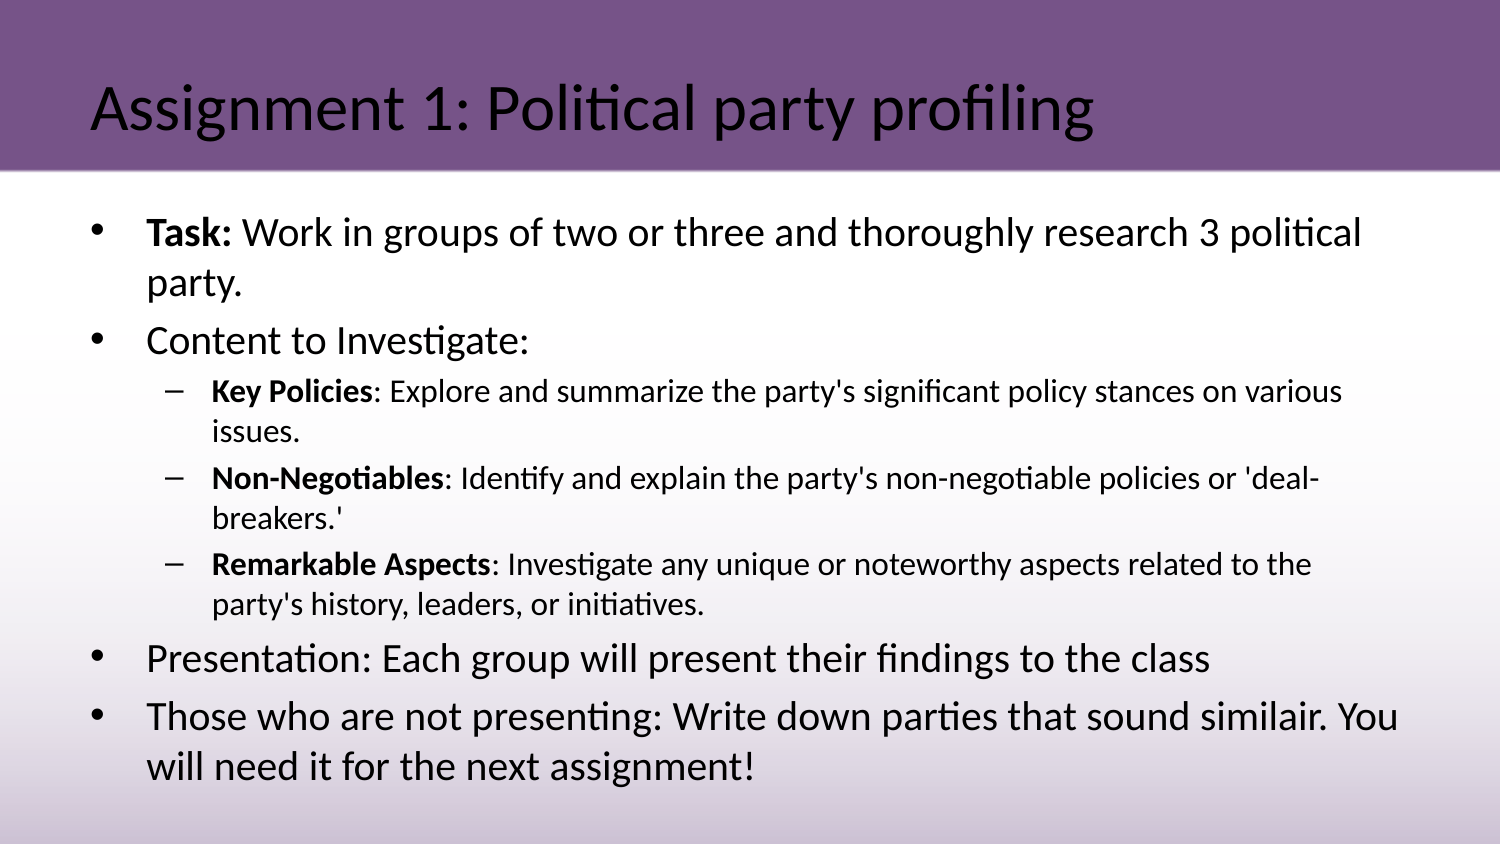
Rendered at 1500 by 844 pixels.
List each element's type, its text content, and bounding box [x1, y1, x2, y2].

list Task: Work in groups of two or three and thoroughly research 3 political party. Content to Investigate: Key Policies: Explore and summarize the party's significant policy stances on various issues. Non-Negotiables: Identify and explain the party's non-negotiable policies or 'deal-breakers.' Remarkable Aspects: Investigate any unique or noteworthy aspects related to the party's history, leaders, or initiatives. Presentation: Each group will present their findings to the class Those who are not presenting: Write down parties that sound similair. You will need it for the next assignment! [75, 196, 1425, 754]
title Assignment 1: Political party profiling [75, 33, 1425, 175]
picture [0, 0, 1500, 844]
